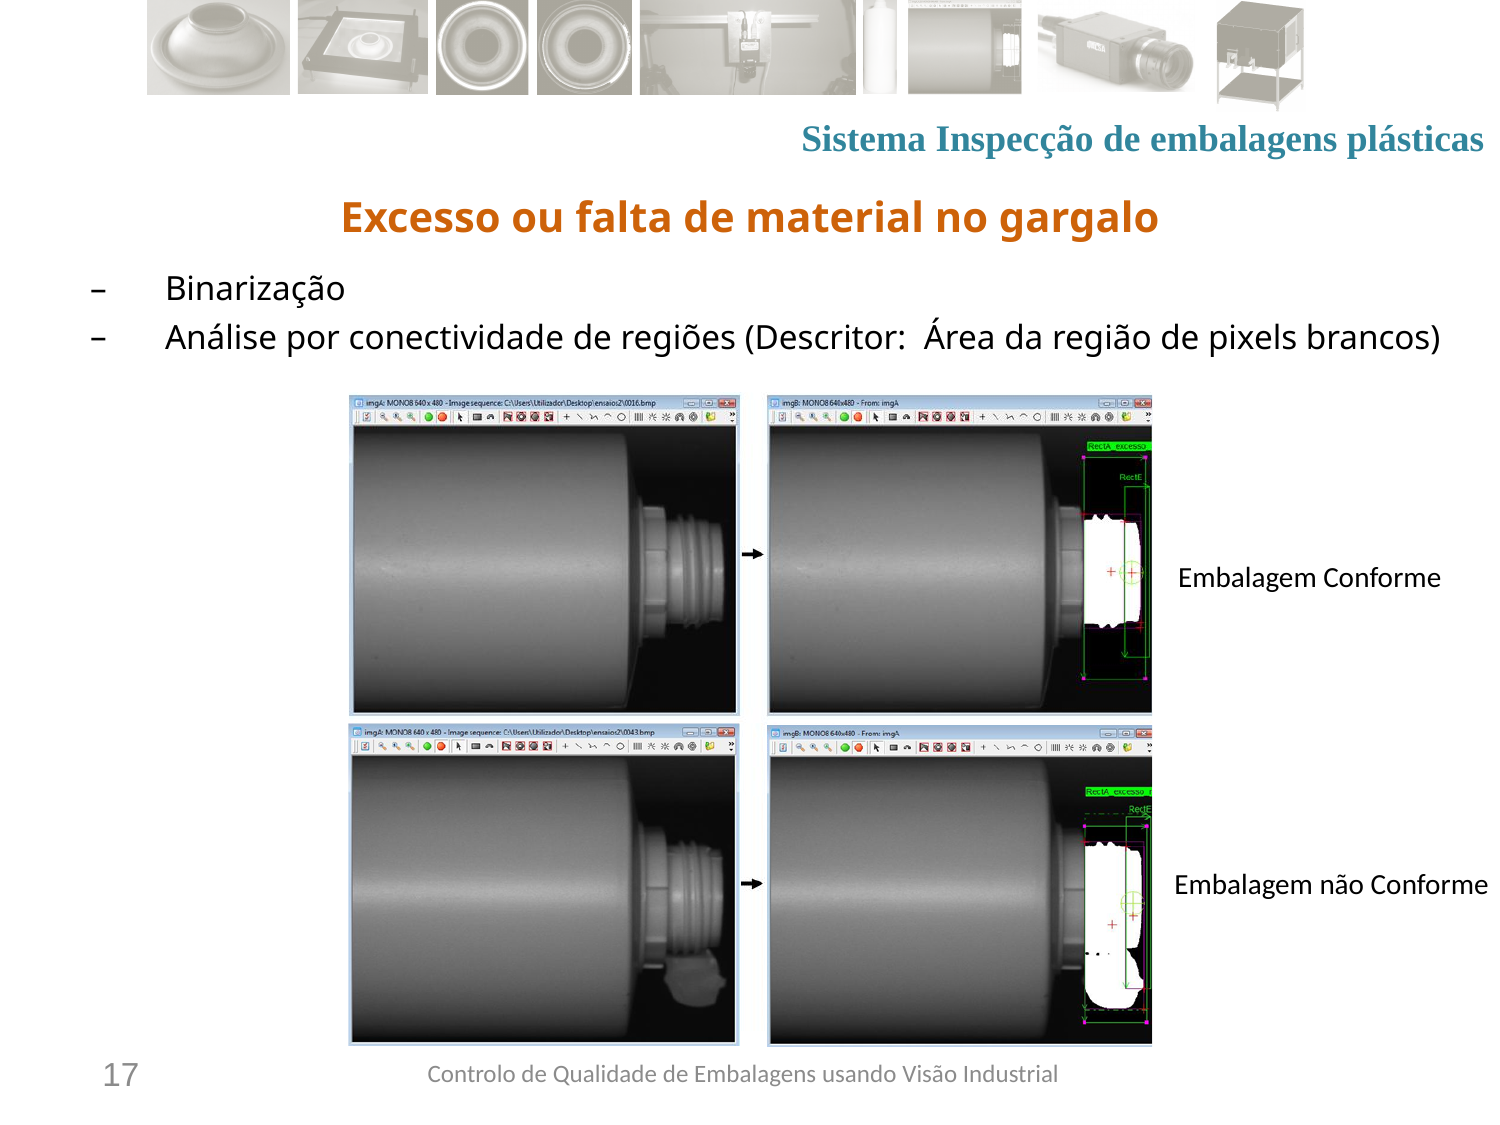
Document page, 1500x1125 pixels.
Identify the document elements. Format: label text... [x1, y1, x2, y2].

picture [348, 391, 1153, 1049]
footer Controlo de Qualidade de Embalagens usando Visão Industrial [383, 1056, 1105, 1103]
text_box Embalagem Conforme [1163, 550, 1471, 601]
text_box Excesso ou falta de material no gargalo Binarização Análise por conectividade de regiões (Descritor: Área da região de pixels brancos) [0, 213, 1500, 1013]
slide_number 17 [0, 1042, 155, 1103]
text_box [147, 0, 1306, 112]
text_box Embalagem não Conforme [1159, 857, 1500, 908]
text_box Sistema Inspecção de embalagens plásticas [0, 59, 1500, 213]
